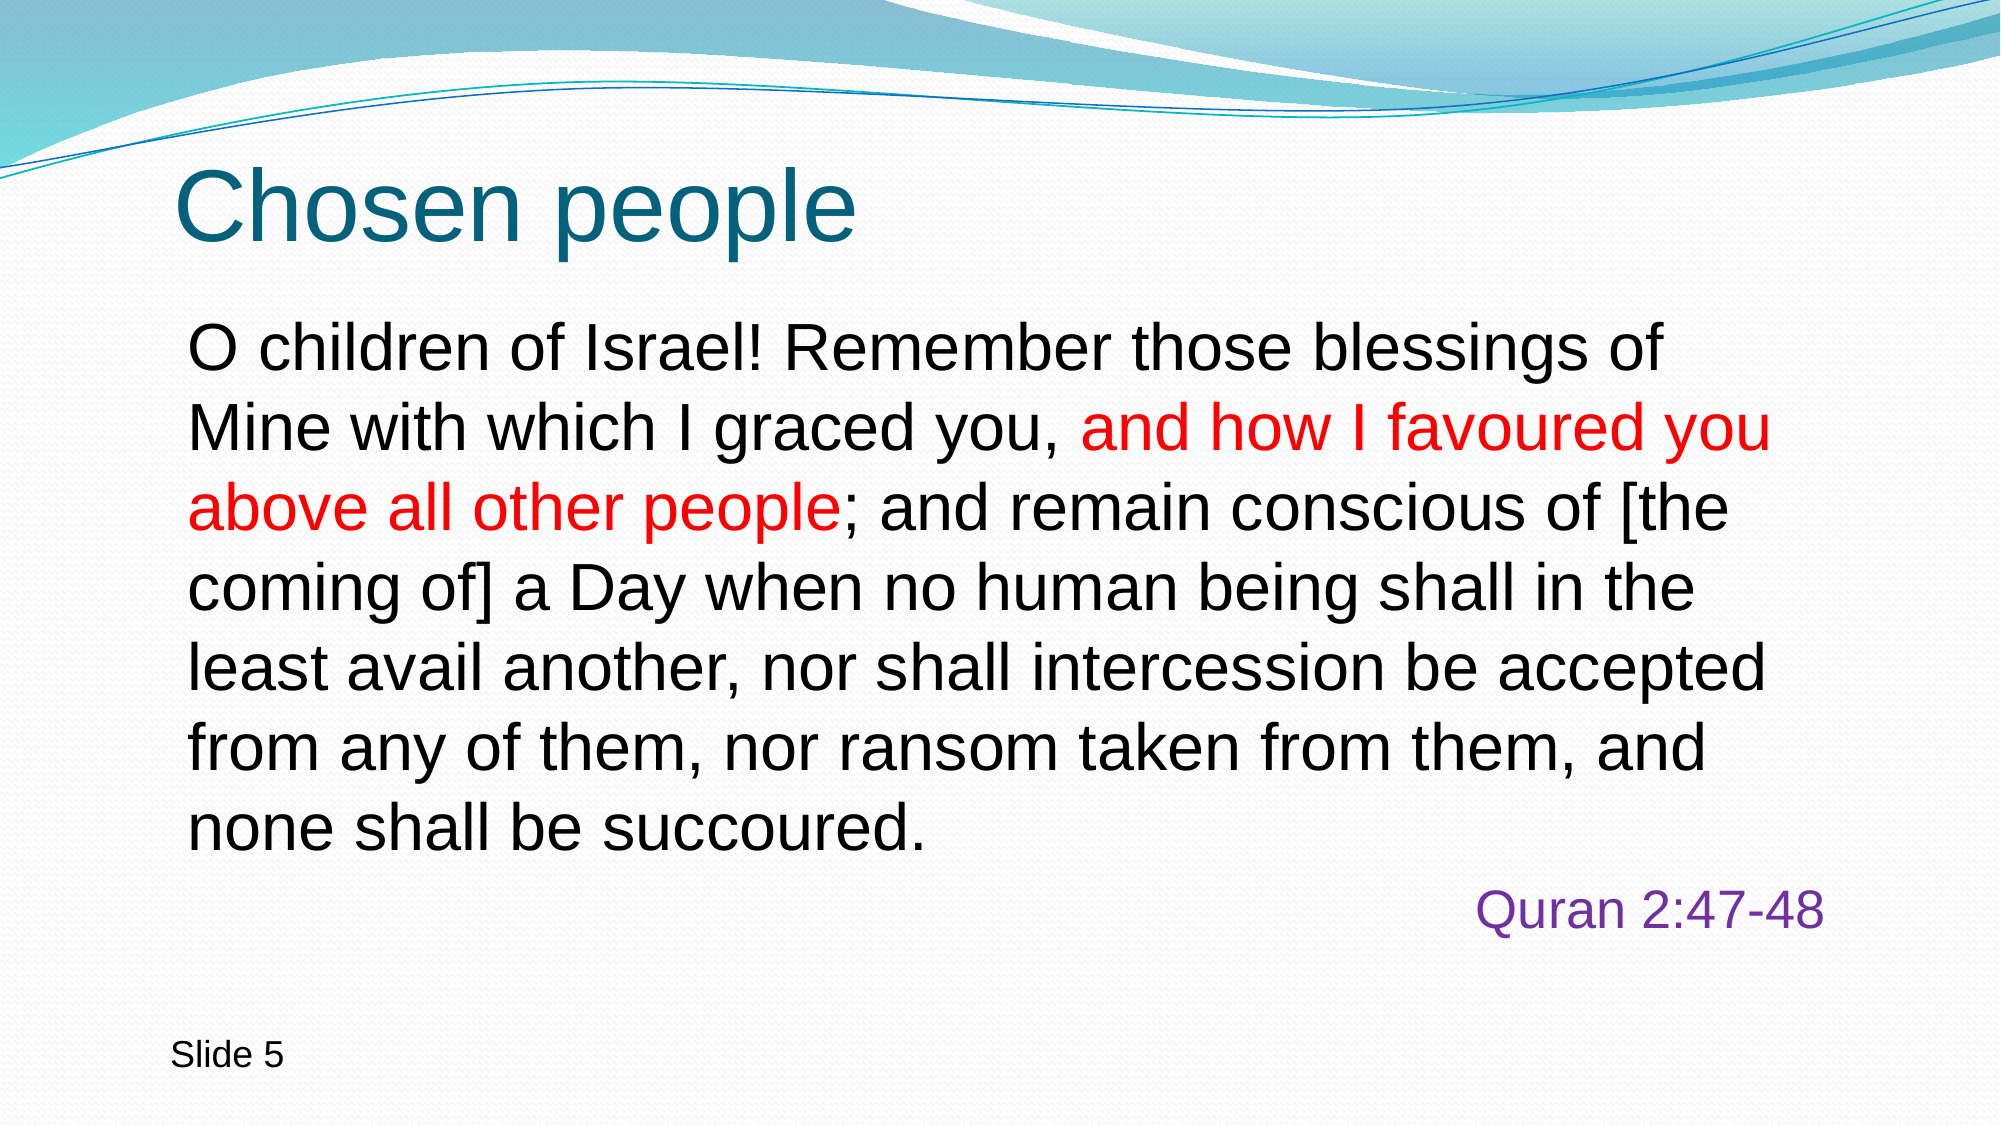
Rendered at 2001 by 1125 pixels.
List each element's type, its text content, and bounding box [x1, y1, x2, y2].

text_box Slide 5 [155, 1023, 333, 1125]
list O children of Israel! Remember those blessings of Mine with which I graced you, and how I favoured you above all other people; and remain conscious of [the coming of] a Day when no human being shall in the least avail another, nor shall intercession be accepted from any of them, nor ransom taken from them, and none shall be succoured. Quran 2:47-48 [173, 296, 1841, 973]
title Chosen people [173, 131, 1974, 262]
